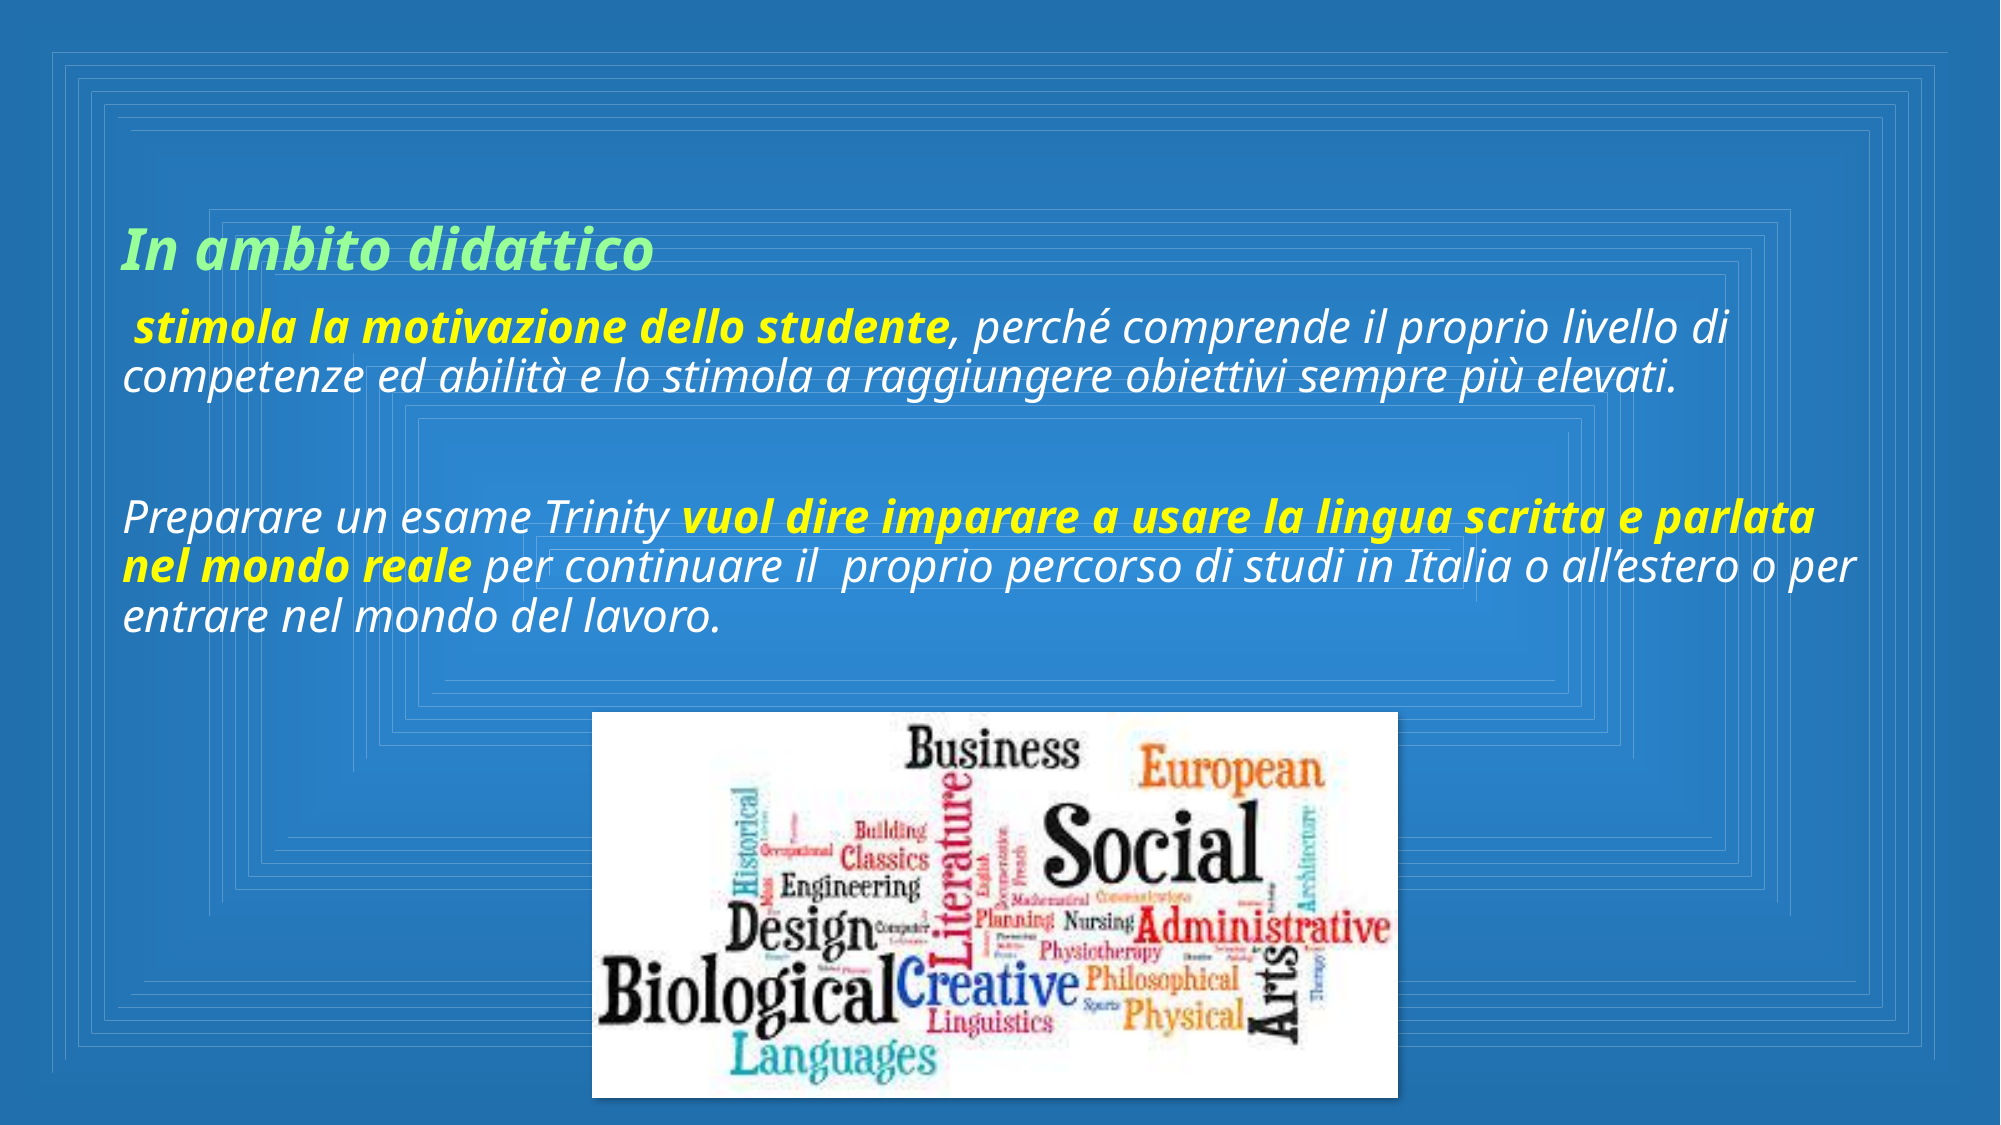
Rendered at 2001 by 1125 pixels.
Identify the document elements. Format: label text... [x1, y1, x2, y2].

picture [591, 712, 1398, 1098]
list In ambito didattico stimola la motivazione dello studente, perché comprende il proprio livello di competenze ed abilità e lo stimola a raggiungere obiettivi sempre più elevati. Preparare un esame Trinity vuol dire imparare a usare la lingua scritta e parlata nel mondo reale per continuare il proprio percorso di studi in Italia o all’estero o per entrare nel mondo del lavoro. [107, 212, 1883, 873]
